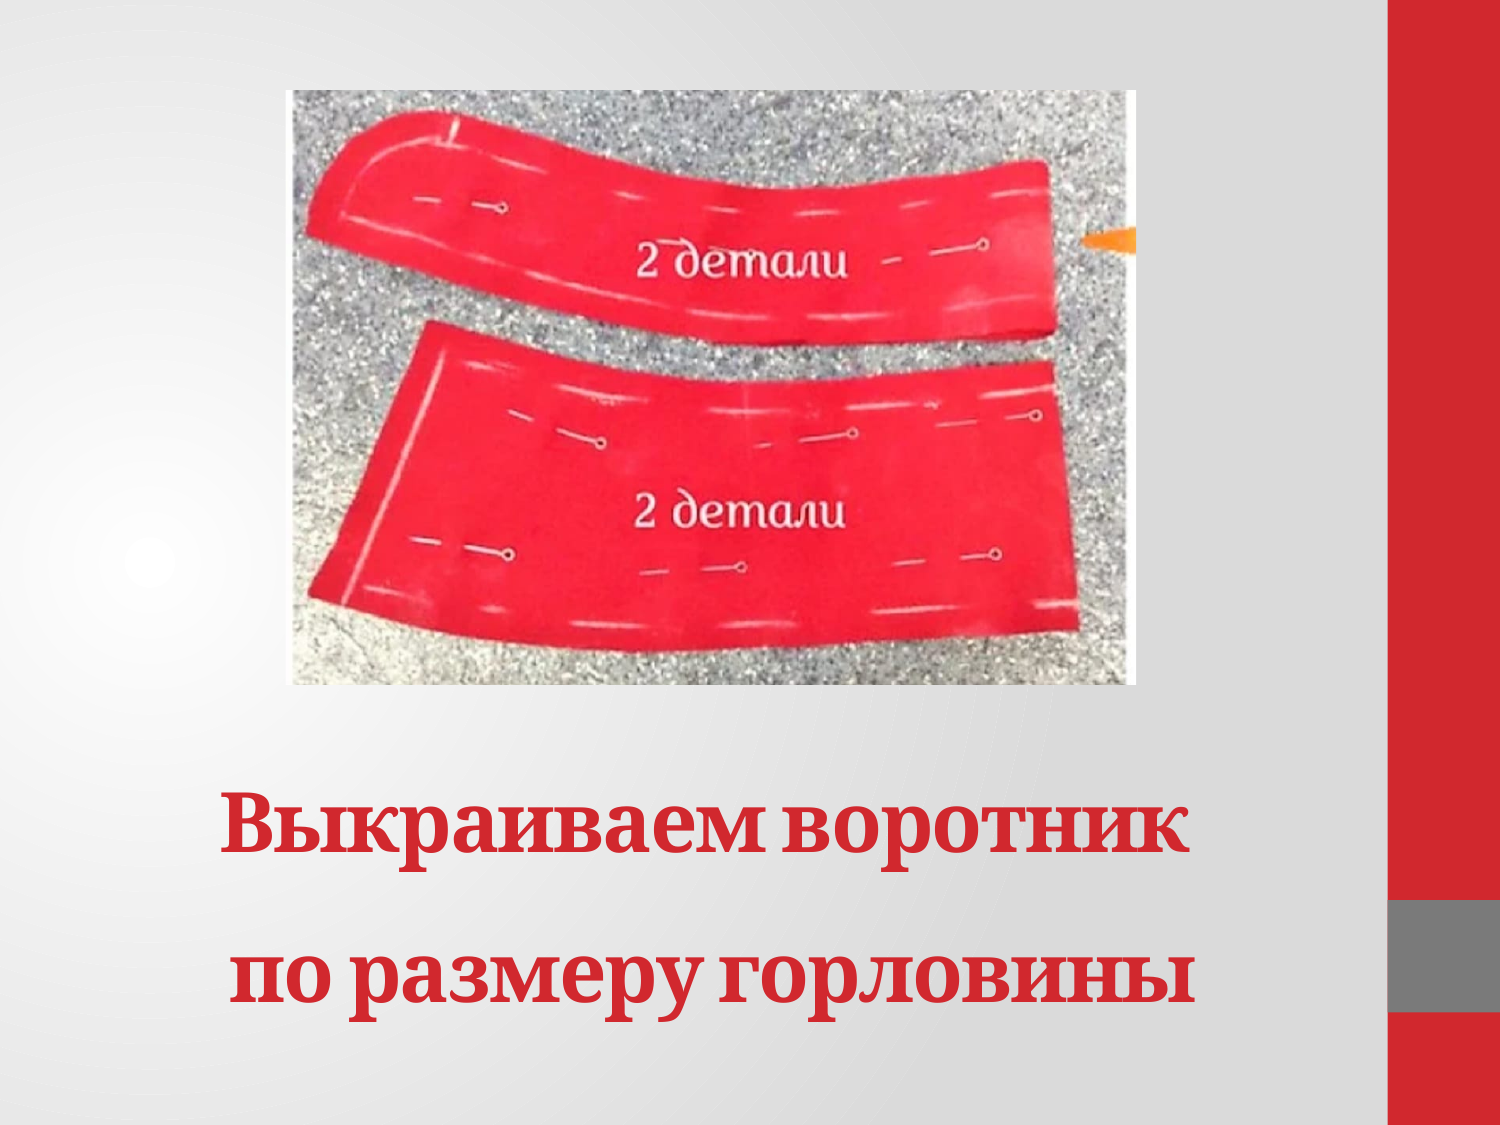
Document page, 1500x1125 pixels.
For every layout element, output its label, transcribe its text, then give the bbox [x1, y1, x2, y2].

title Выкраиваем воротник по размеру горловины [88, 775, 1339, 963]
picture [285, 89, 1137, 685]
